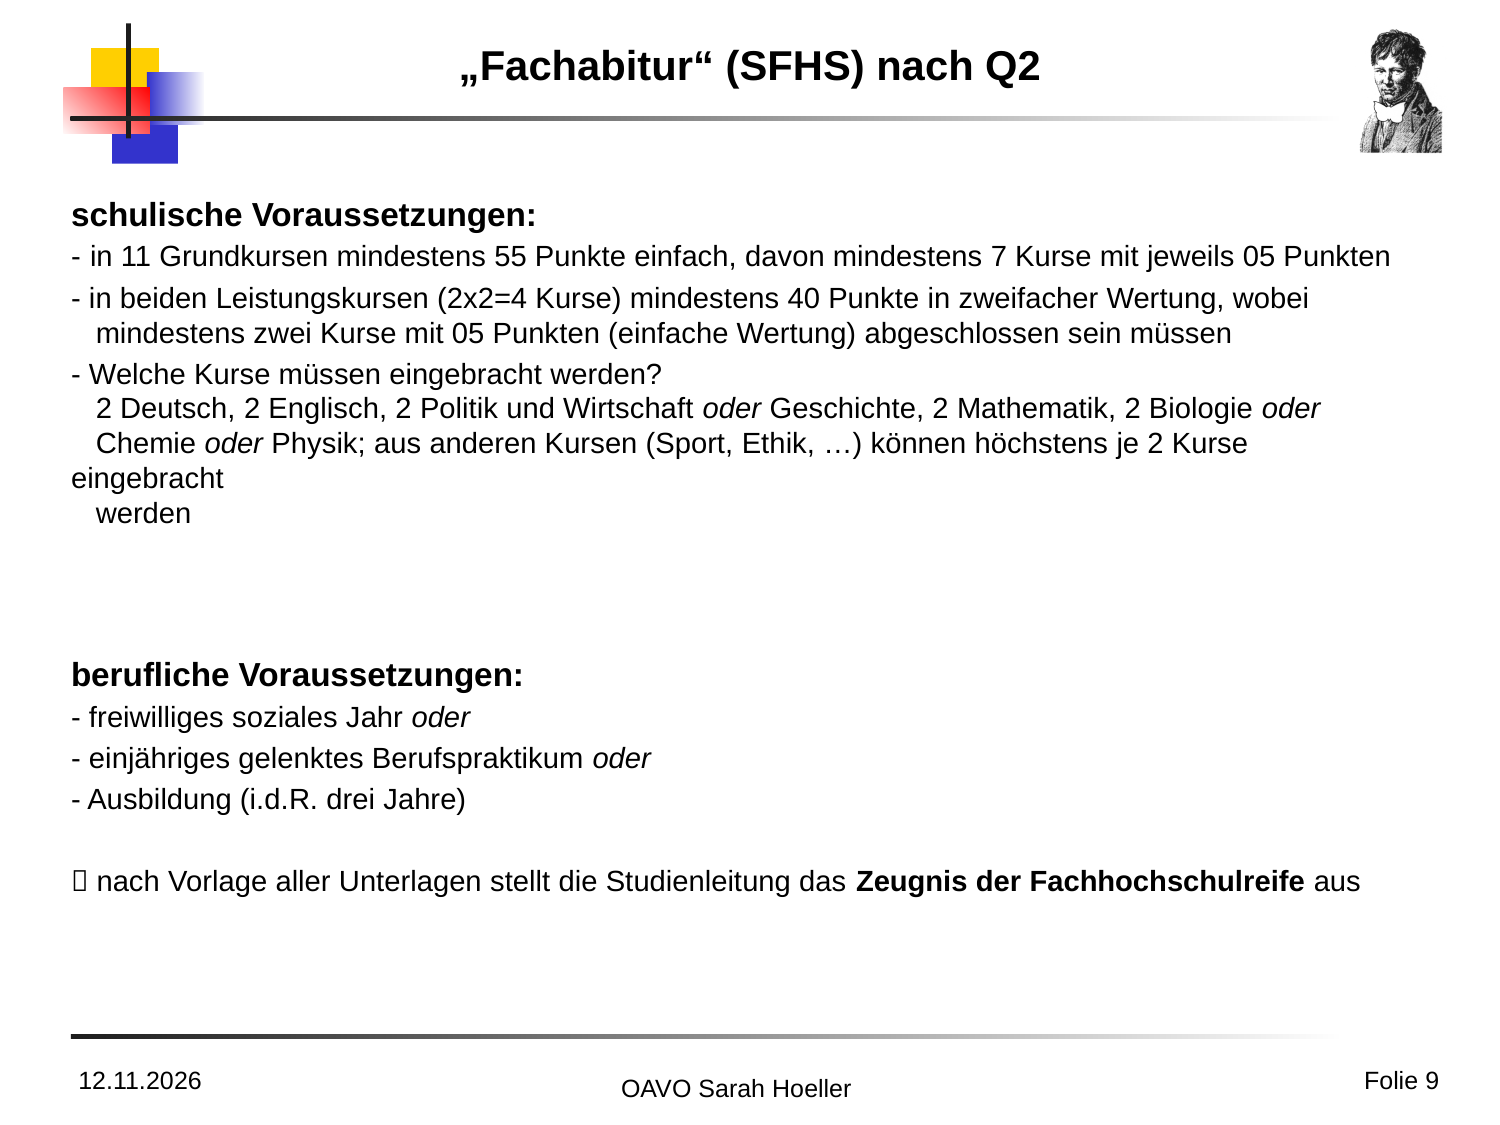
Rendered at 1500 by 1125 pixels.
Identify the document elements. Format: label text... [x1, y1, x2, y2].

slide_number Folie 9 [1104, 1057, 1455, 1090]
title „Fachabitur“ (SFHS) nach Q2 [210, 45, 1289, 97]
footer OAVO Sarah Hoeller [498, 1064, 974, 1102]
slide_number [63, 1057, 414, 1102]
picture [1355, 23, 1448, 157]
list schulische Voraussetzungen: - in 11 Grundkursen mindestens 55 Punkte einfach, davon mindestens 7 Kurse mit jeweils 05 Punkten - in beiden Leistungskursen (2x2=4 Kurse) mindestens 40 Punkte in zweifacher Wertung, wobei mindestens zwei Kurse mit 05 Punkten (einfache Wertung) abgeschlossen sein müssen - Welche Kurse müssen eingebracht werden? 2 Deutsch, 2 Englisch, 2 Politik und Wirtschaft oder Geschichte, 2 Mathematik, 2 Biologie oder Chemie oder Physik; aus anderen Kursen (Sport, Ethik, …) können höchstens je 2 Kurse eingebracht werden berufliche Voraussetzungen: - freiwilliges soziales Jahr oder - einjähriges gelenktes Berufspraktikum oder - Ausbildung (i.d.R. drei Jahre)  nach Vorlage aller Unterlagen stellt die Studienleitung das Zeugnis der Fachhochschulreife aus [55, 185, 1422, 977]
